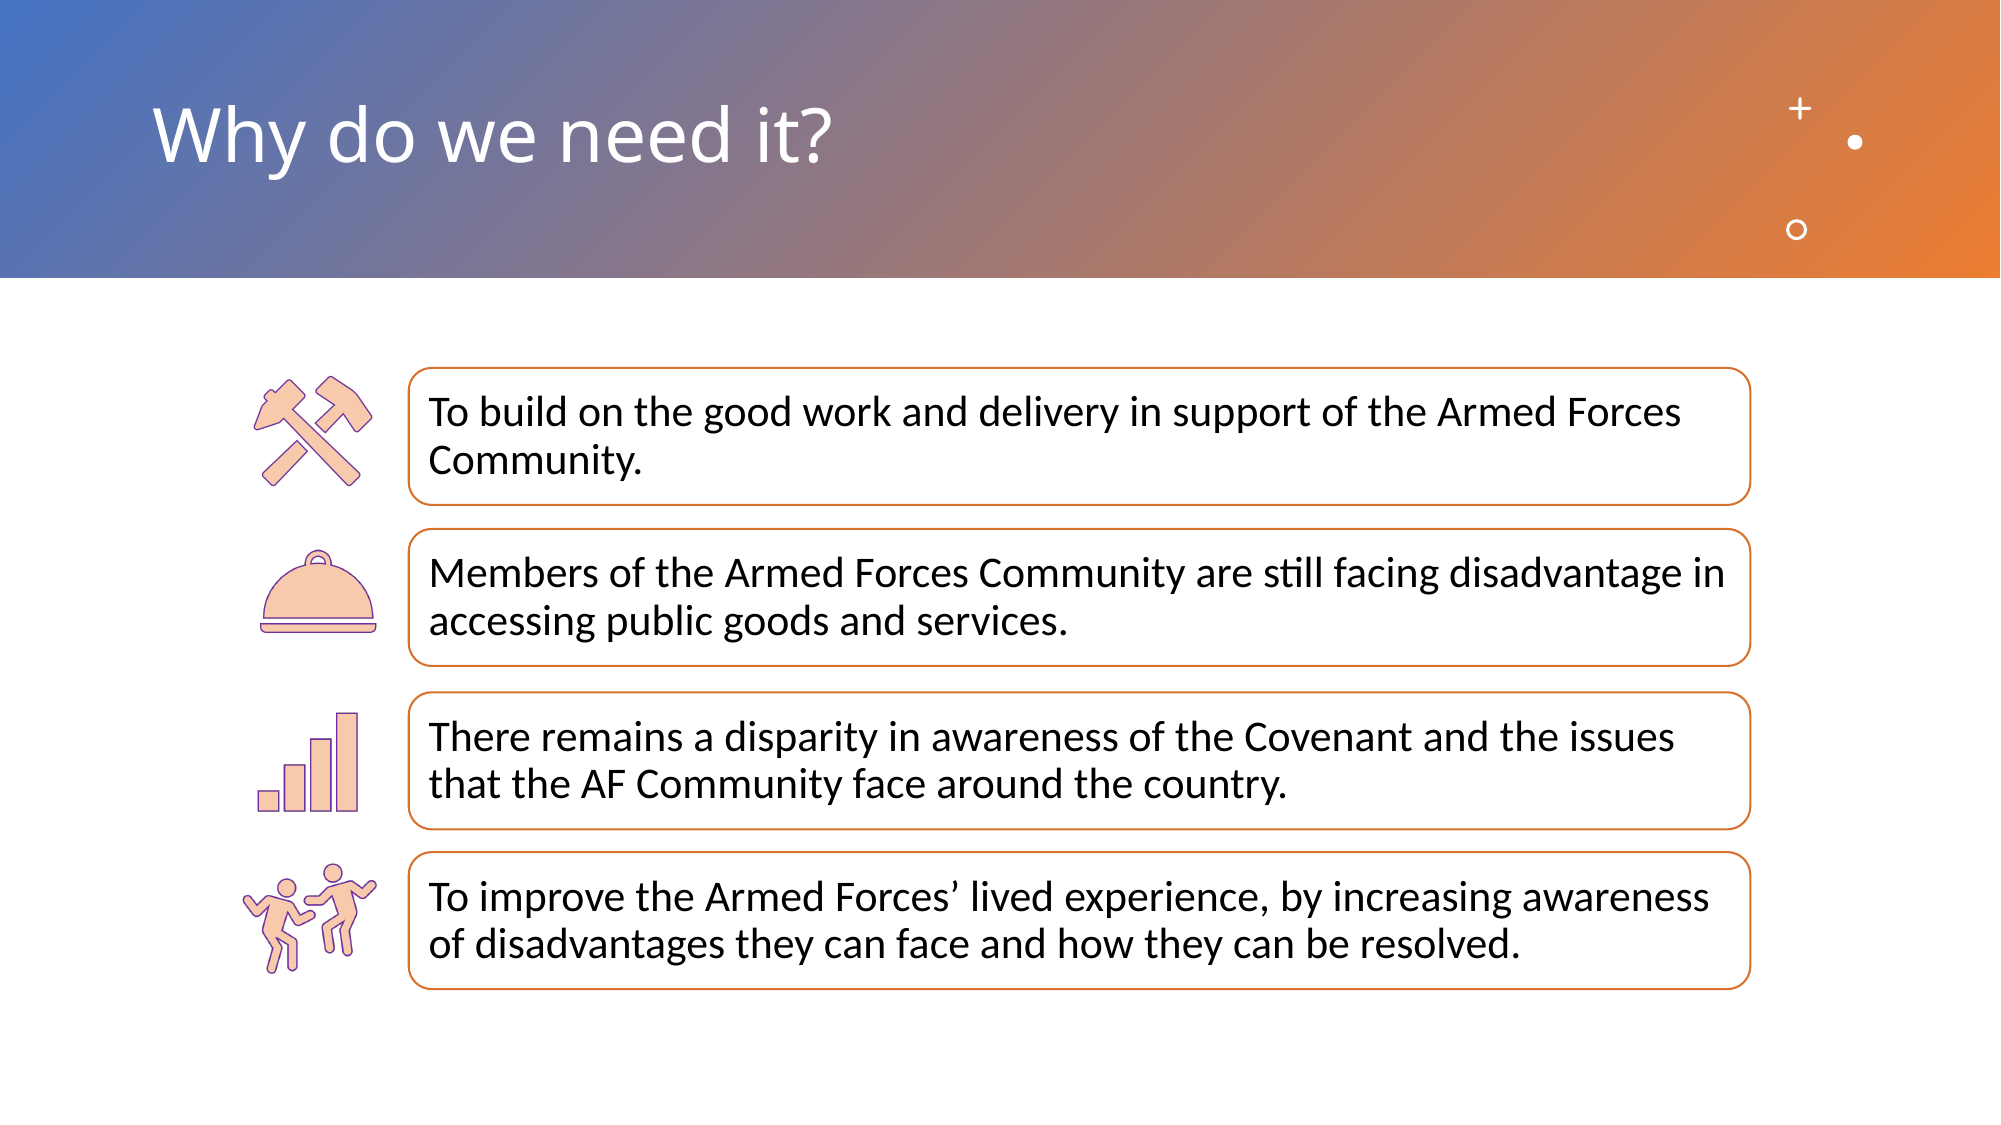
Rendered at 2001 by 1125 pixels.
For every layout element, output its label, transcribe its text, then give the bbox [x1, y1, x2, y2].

text_box [1788, 97, 1812, 120]
text_box [1847, 134, 1863, 150]
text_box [238, 847, 1751, 990]
title Why do we need it? [137, 49, 1750, 228]
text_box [238, 692, 1751, 831]
text_box [0, 0, 2000, 278]
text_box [249, 523, 1751, 666]
text_box [1786, 219, 1808, 241]
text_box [249, 367, 1751, 505]
